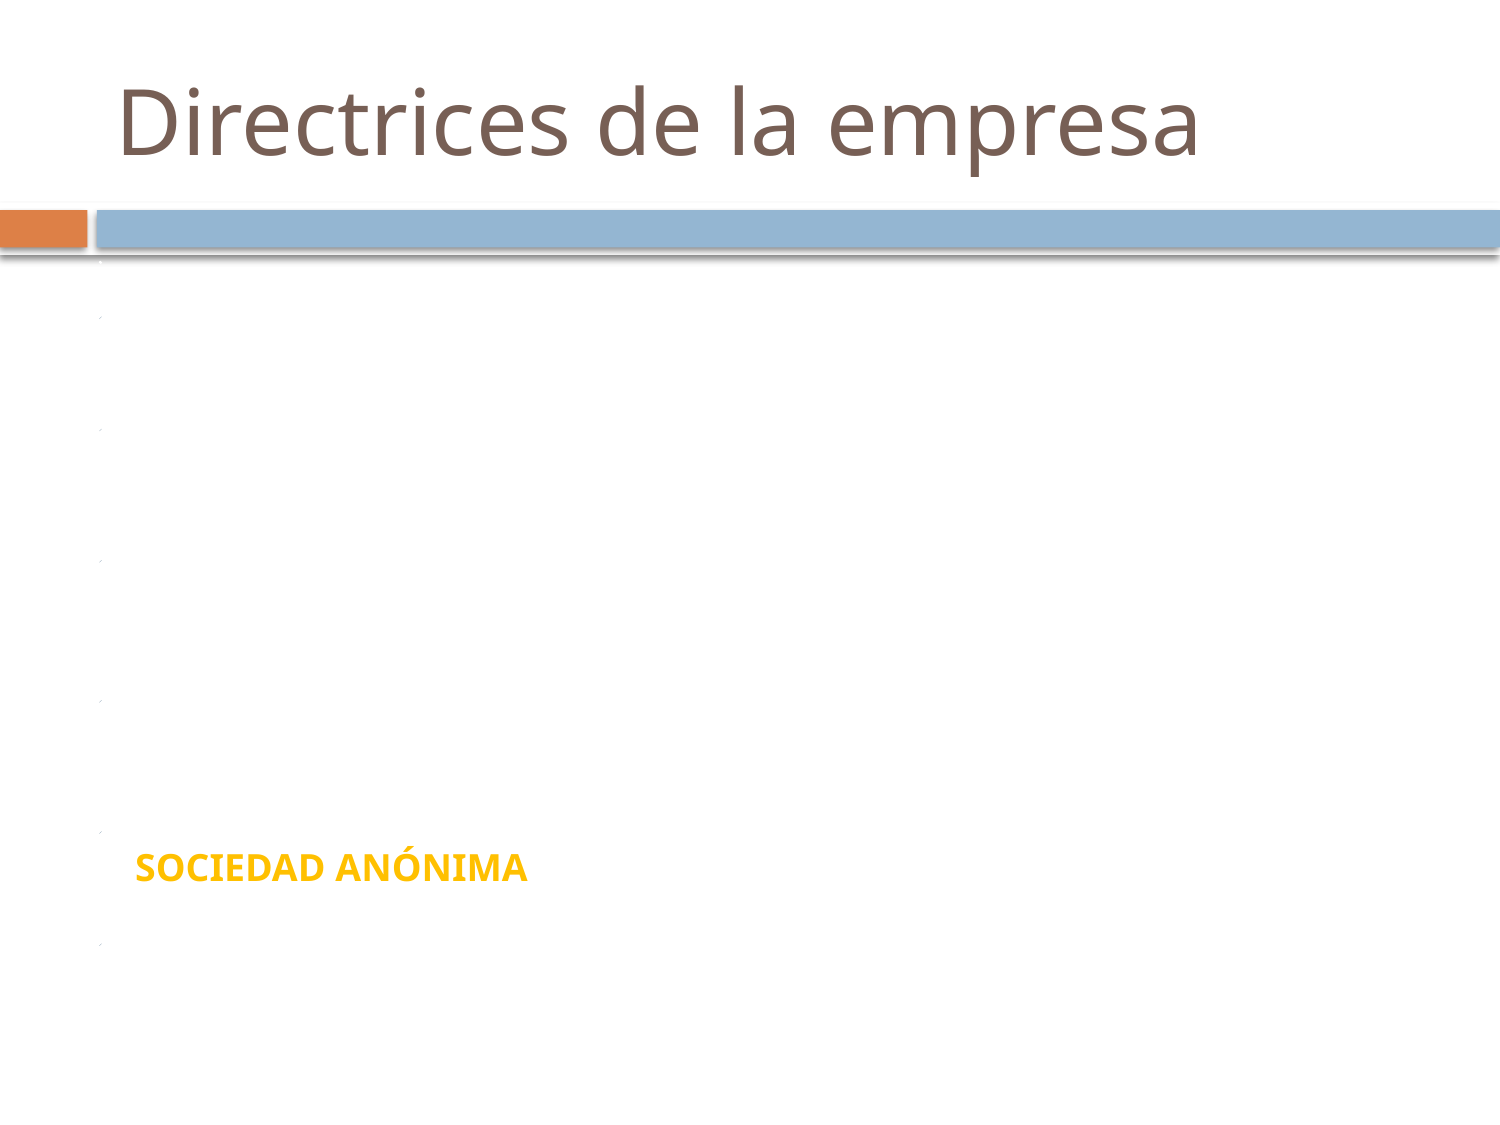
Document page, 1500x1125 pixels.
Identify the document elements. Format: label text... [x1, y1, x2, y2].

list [100, 262, 1439, 1001]
title Directrices de la empresa [100, 37, 1438, 200]
